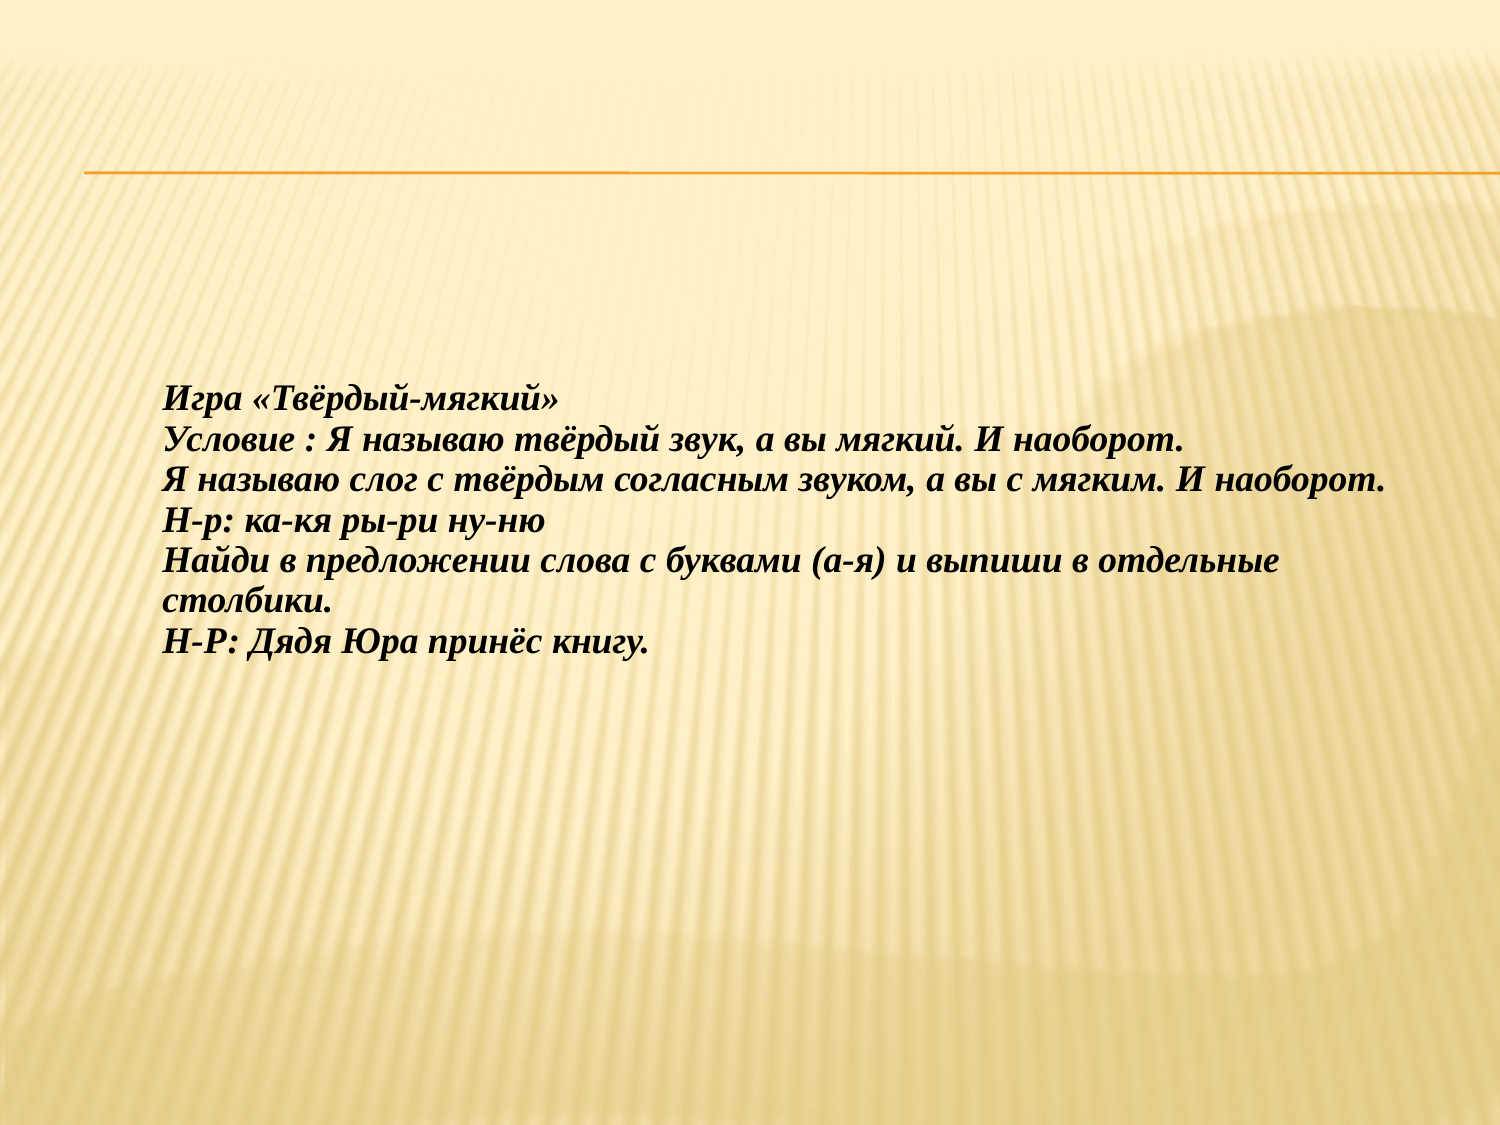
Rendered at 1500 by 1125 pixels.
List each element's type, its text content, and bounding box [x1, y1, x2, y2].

text_box Игра «Твёрдый-мягкий» Условие : Я называю твёрдый звук, а вы мягкий. И наоборот. Я называю слог с твёрдым согласным звуком, а вы с мягким. И наоборот. Н-р: ка-кя ры-ри ну-ню Найди в предложении слова с буквами (а-я) и выпиши в отдельные столбики. Н-Р: Дядя Юра принёс книгу. [147, 370, 1412, 669]
